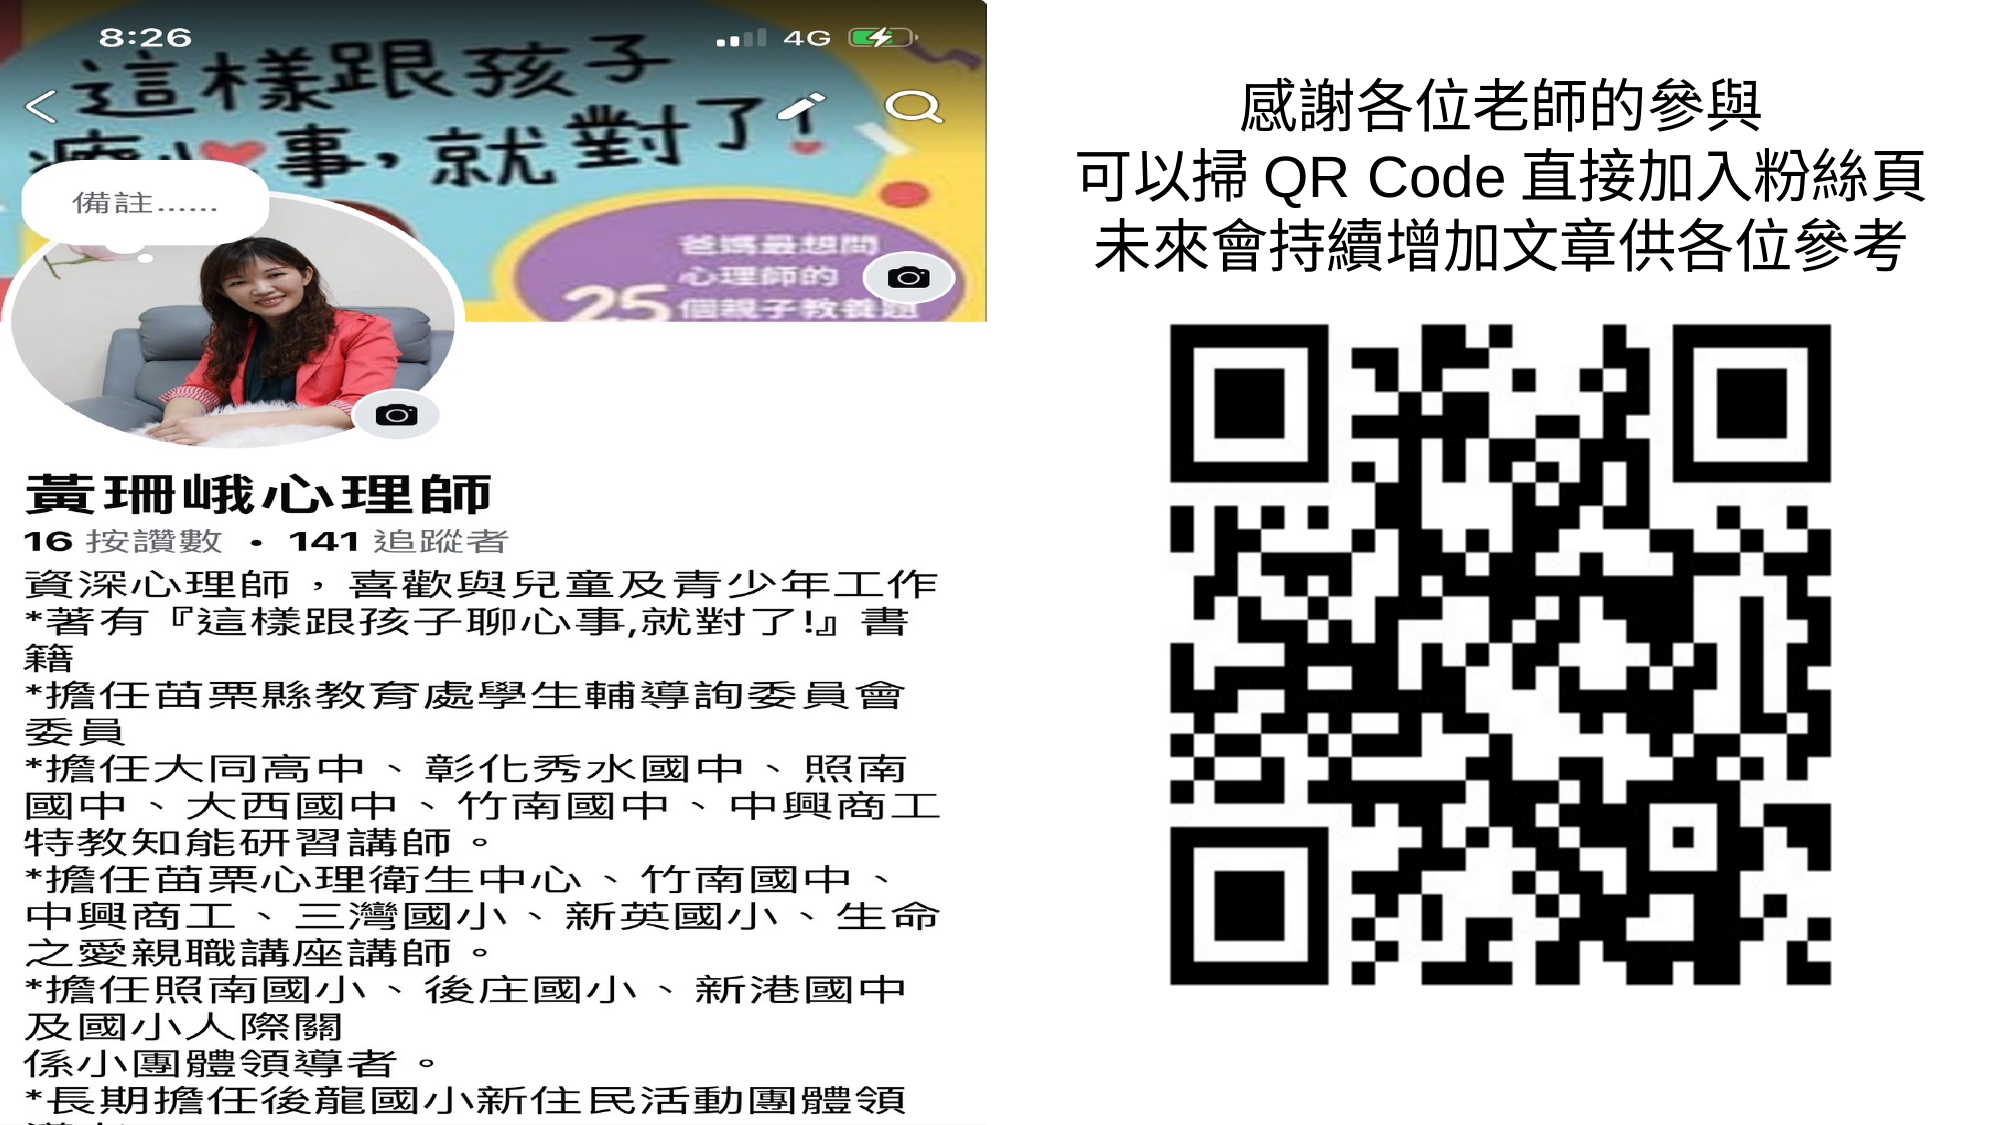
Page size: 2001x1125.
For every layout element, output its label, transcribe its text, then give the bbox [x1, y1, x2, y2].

text_box 感謝各位老師的參與 可以掃QR Code直接加入粉絲頁 未來會持續增加文章供各位參考 [1049, 62, 1954, 1012]
picture [1148, 302, 1855, 1009]
picture [0, 0, 987, 1125]
